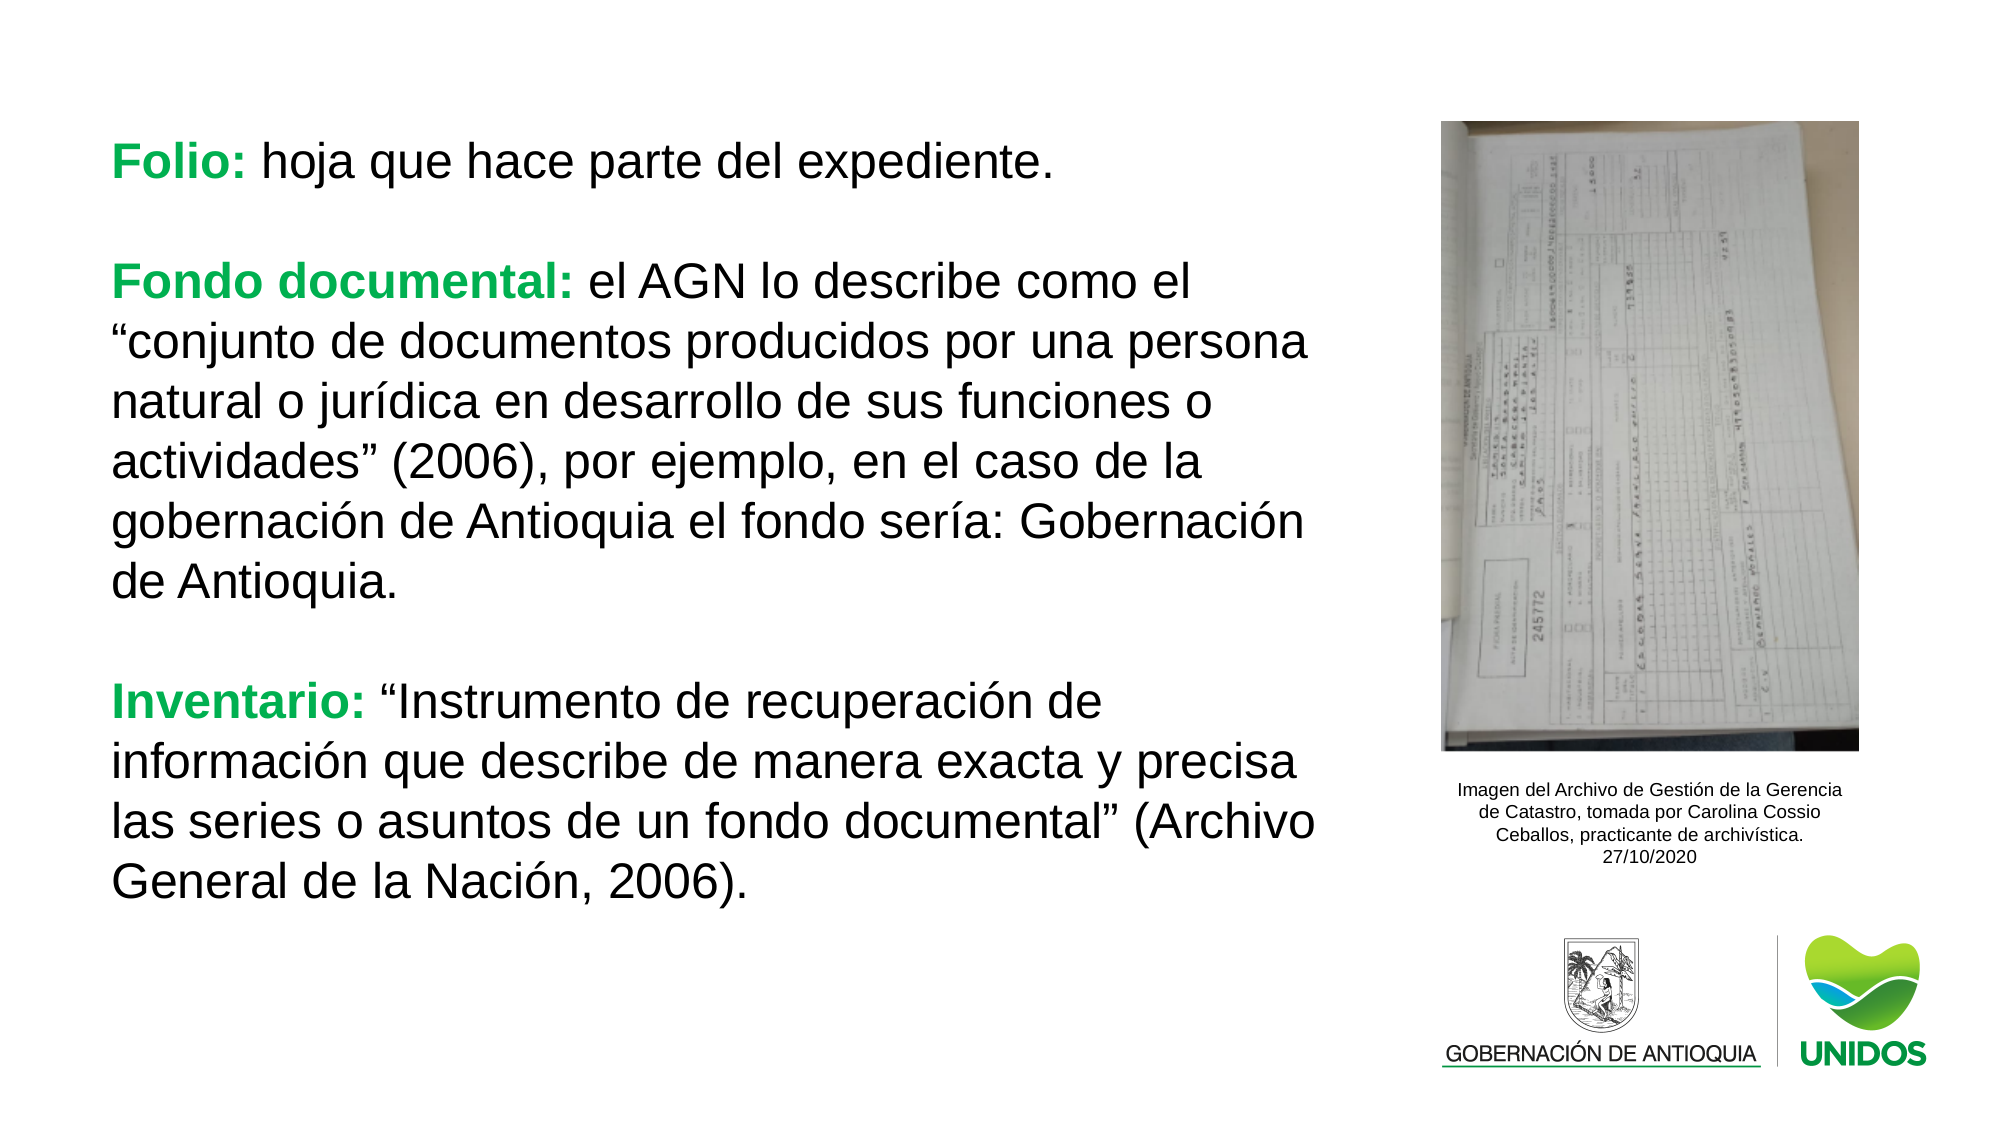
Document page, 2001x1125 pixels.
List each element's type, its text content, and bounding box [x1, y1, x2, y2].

picture [0, 0, 2001, 1125]
text_box Imagen del Archivo de Gestión de la Gerencia de Catastro, tomada por Carolina Cossio Ceballos, practicante de archivística. 27/10/2020 [1441, 770, 1859, 875]
text_box Folio: hoja que hace parte del expediente. Fondo documental: el AGN lo describe como el “conjunto de documentos producidos por una persona natural o jurídica en desarrollo de sus funciones o actividades” (2006), por ejemplo, en el caso de la gobernación de Antioquia el fondo sería: Gobernación de Antioquia. Inventario: “Instrumento de recuperación de información que describe de manera exacta y precisa las series o asuntos de un fondo documental” (Archivo General de la Nación, 2006). [96, 121, 1371, 916]
